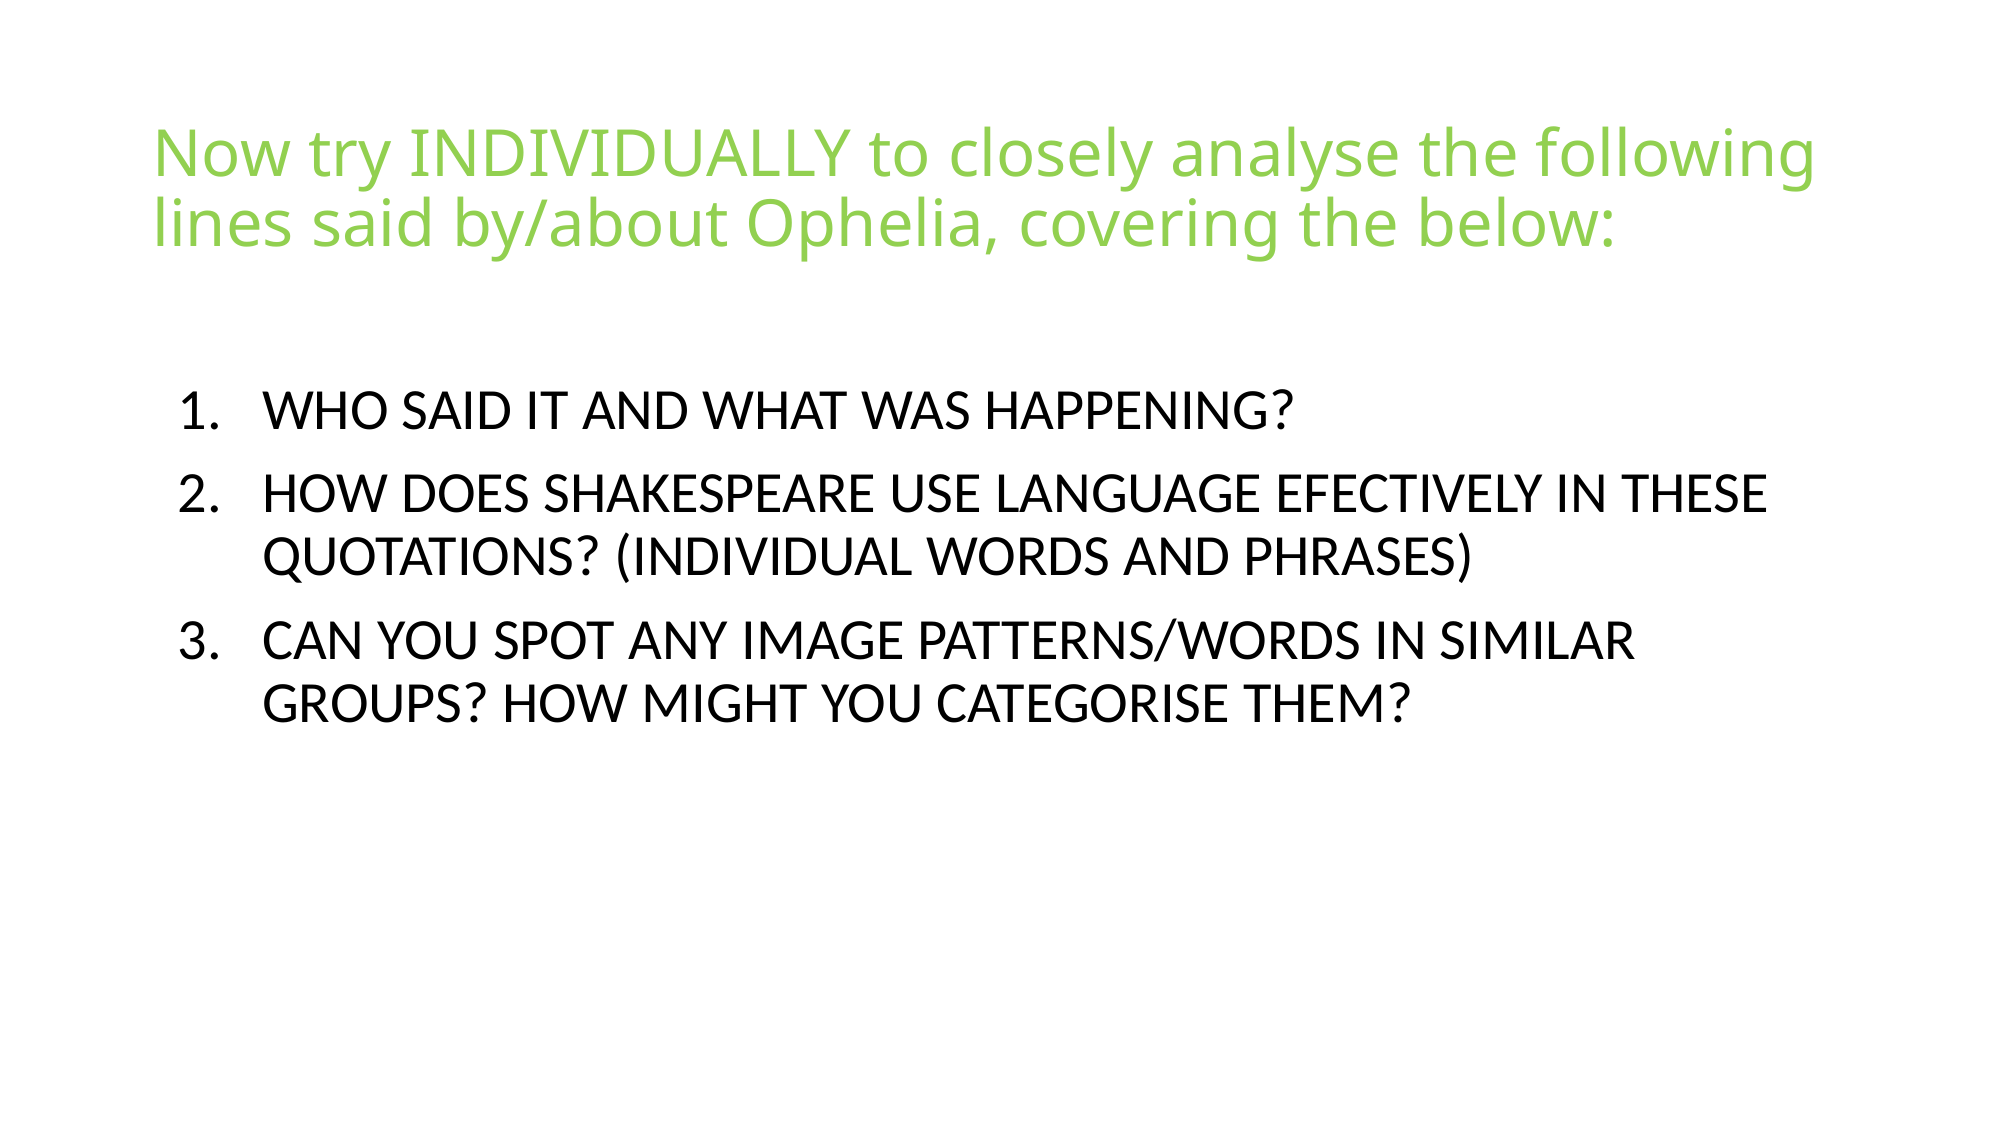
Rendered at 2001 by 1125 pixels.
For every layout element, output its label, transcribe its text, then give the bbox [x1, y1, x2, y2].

title Now try INDIVIDUALLY to closely analyse the following lines said by/about Ophelia, covering the below: [137, 82, 1863, 300]
list WHO SAID IT AND WHAT WAS HAPPENING? HOW DOES SHAKESPEARE USE LANGUAGE EFECTIVELY IN THESE QUOTATIONS? (INDIVIDUAL WORDS AND PHRASES) CAN YOU SPOT ANY IMAGE PATTERNS/WORDS IN SIMILAR GROUPS? HOW MIGHT YOU CATEGORISE THEM? [162, 371, 1888, 1086]
